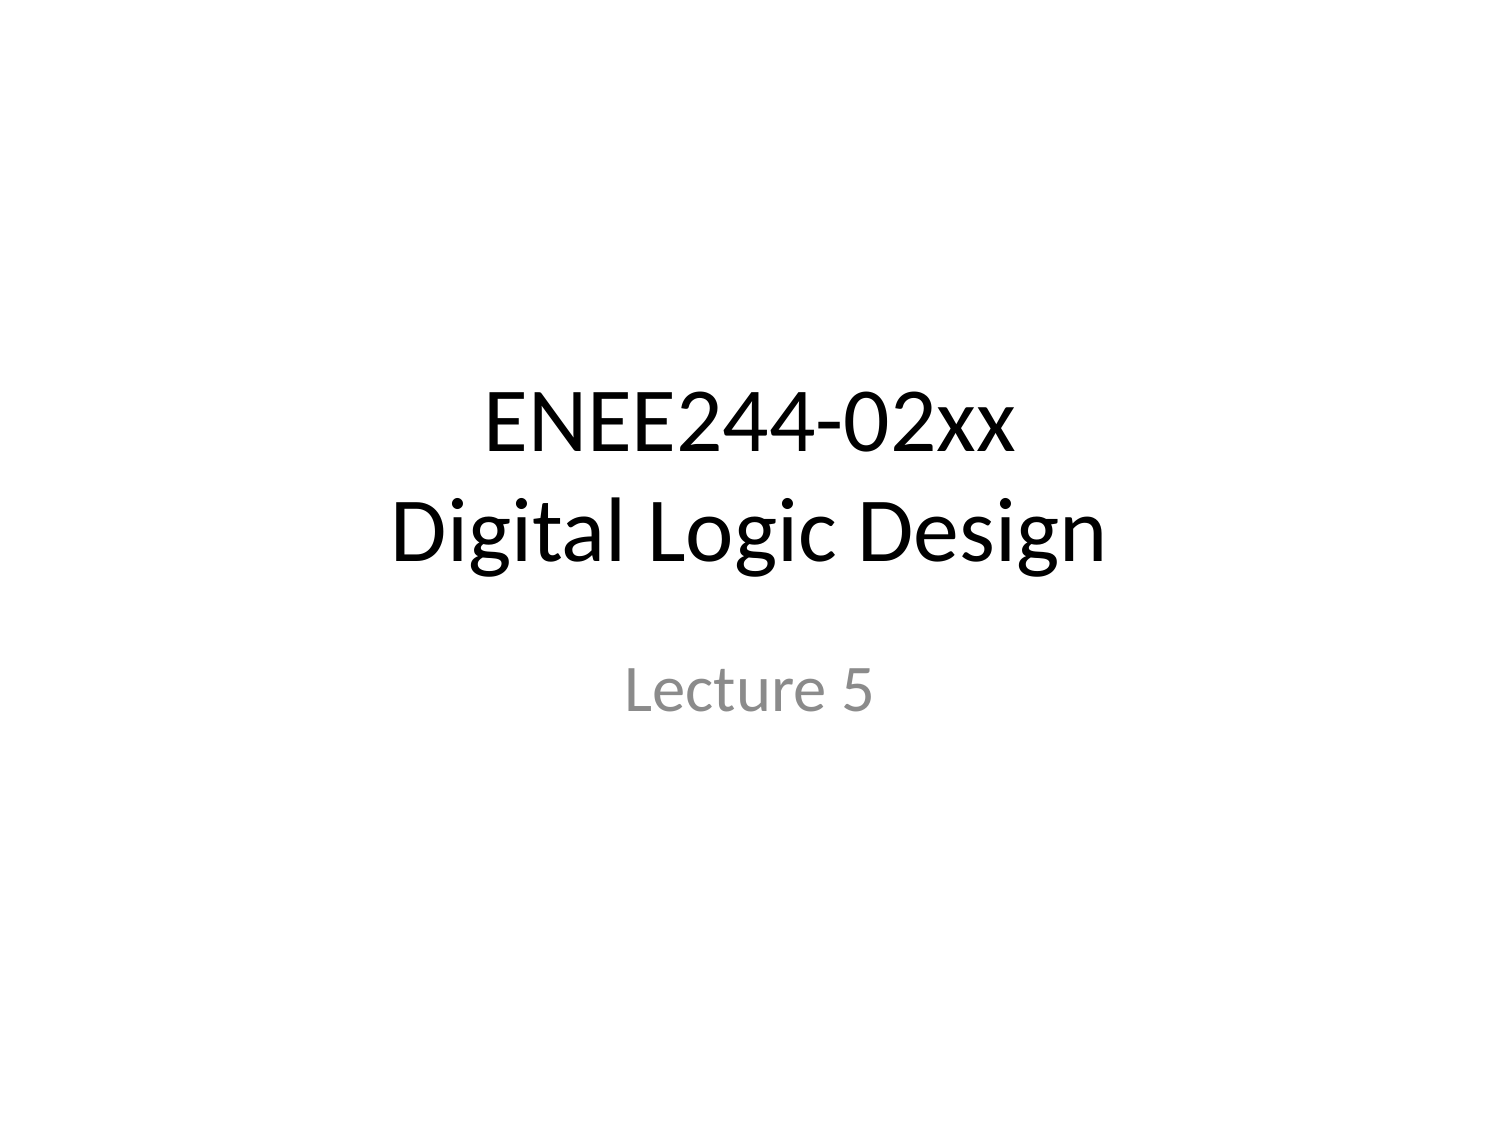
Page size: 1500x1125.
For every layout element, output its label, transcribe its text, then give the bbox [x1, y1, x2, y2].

title ENEE244-02xx Digital Logic Design [112, 349, 1388, 591]
subtitle Lecture 5 [225, 637, 1275, 925]
